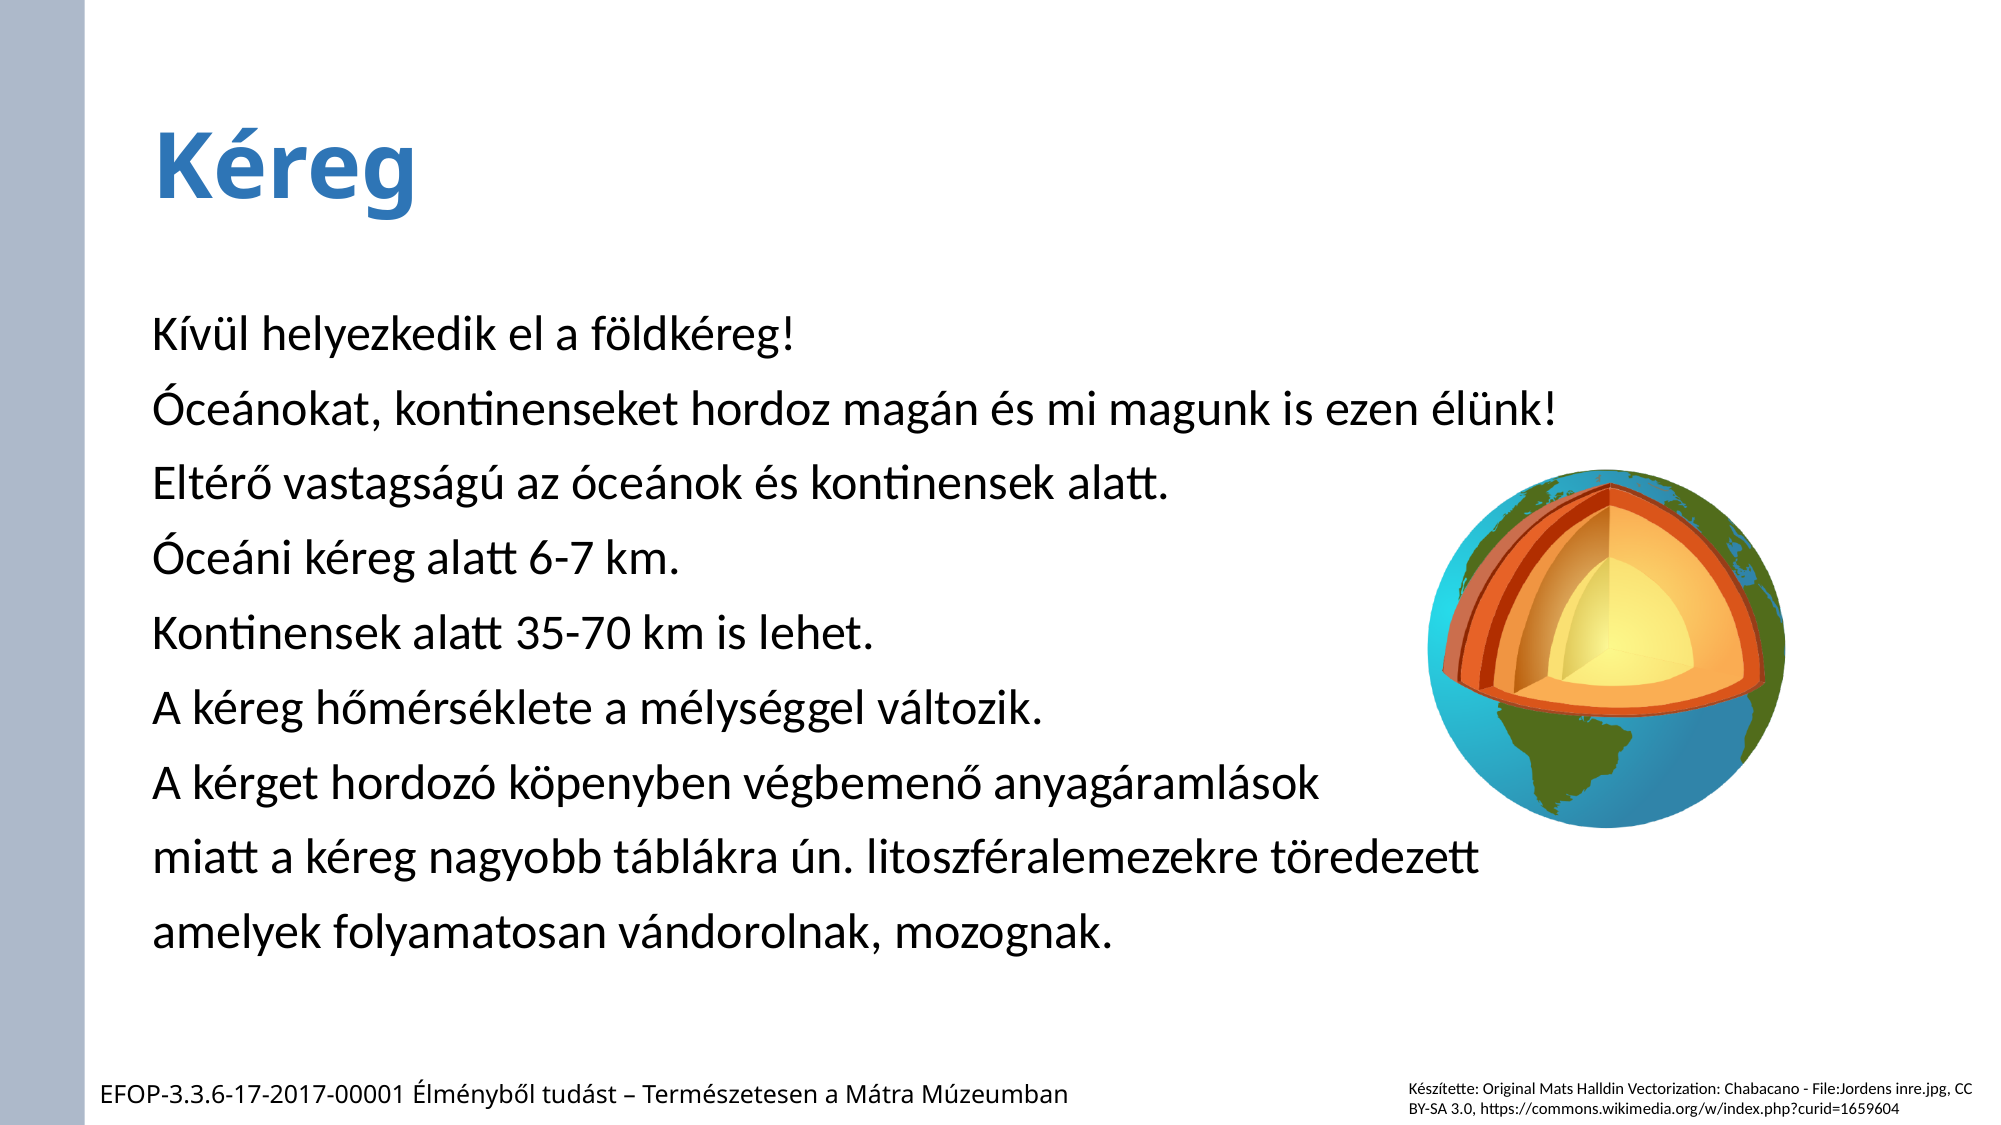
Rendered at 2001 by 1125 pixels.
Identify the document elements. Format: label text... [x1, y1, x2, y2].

text_box [0, 0, 85, 1125]
list Kívül helyezkedik el a földkéreg! Óceánokat, kontinenseket hordoz magán és mi magunk is ezen élünk! Eltérő vastagságú az óceánok és kontinensek alatt. Óceáni kéreg alatt 6-7 km. Kontinensek alatt 35-70 km is lehet. A kéreg hőmérséklete a mélységgel változik. A kérget hordozó köpenyben végbemenő anyagáramlások miatt a kéreg nagyobb táblákra ún. litoszféralemezekre töredezett amelyek folyamatosan vándorolnak, mozognak. [137, 299, 1863, 1014]
title Kéreg [137, 59, 1863, 278]
picture [1394, 428, 1811, 863]
text_box EFOP-3.3.6-17-2017-00001 Élményből tudást – Természetesen a Mátra Múzeumban [84, 1070, 1114, 1125]
text_box Készítette: Original Mats Halldin Vectorization: Chabacano - File:Jordens inre.jpg, CC BY-SA 3.0, https://commons.wikimedia.org/w/index.php?curid=1659604 [1394, 1070, 2000, 1125]
